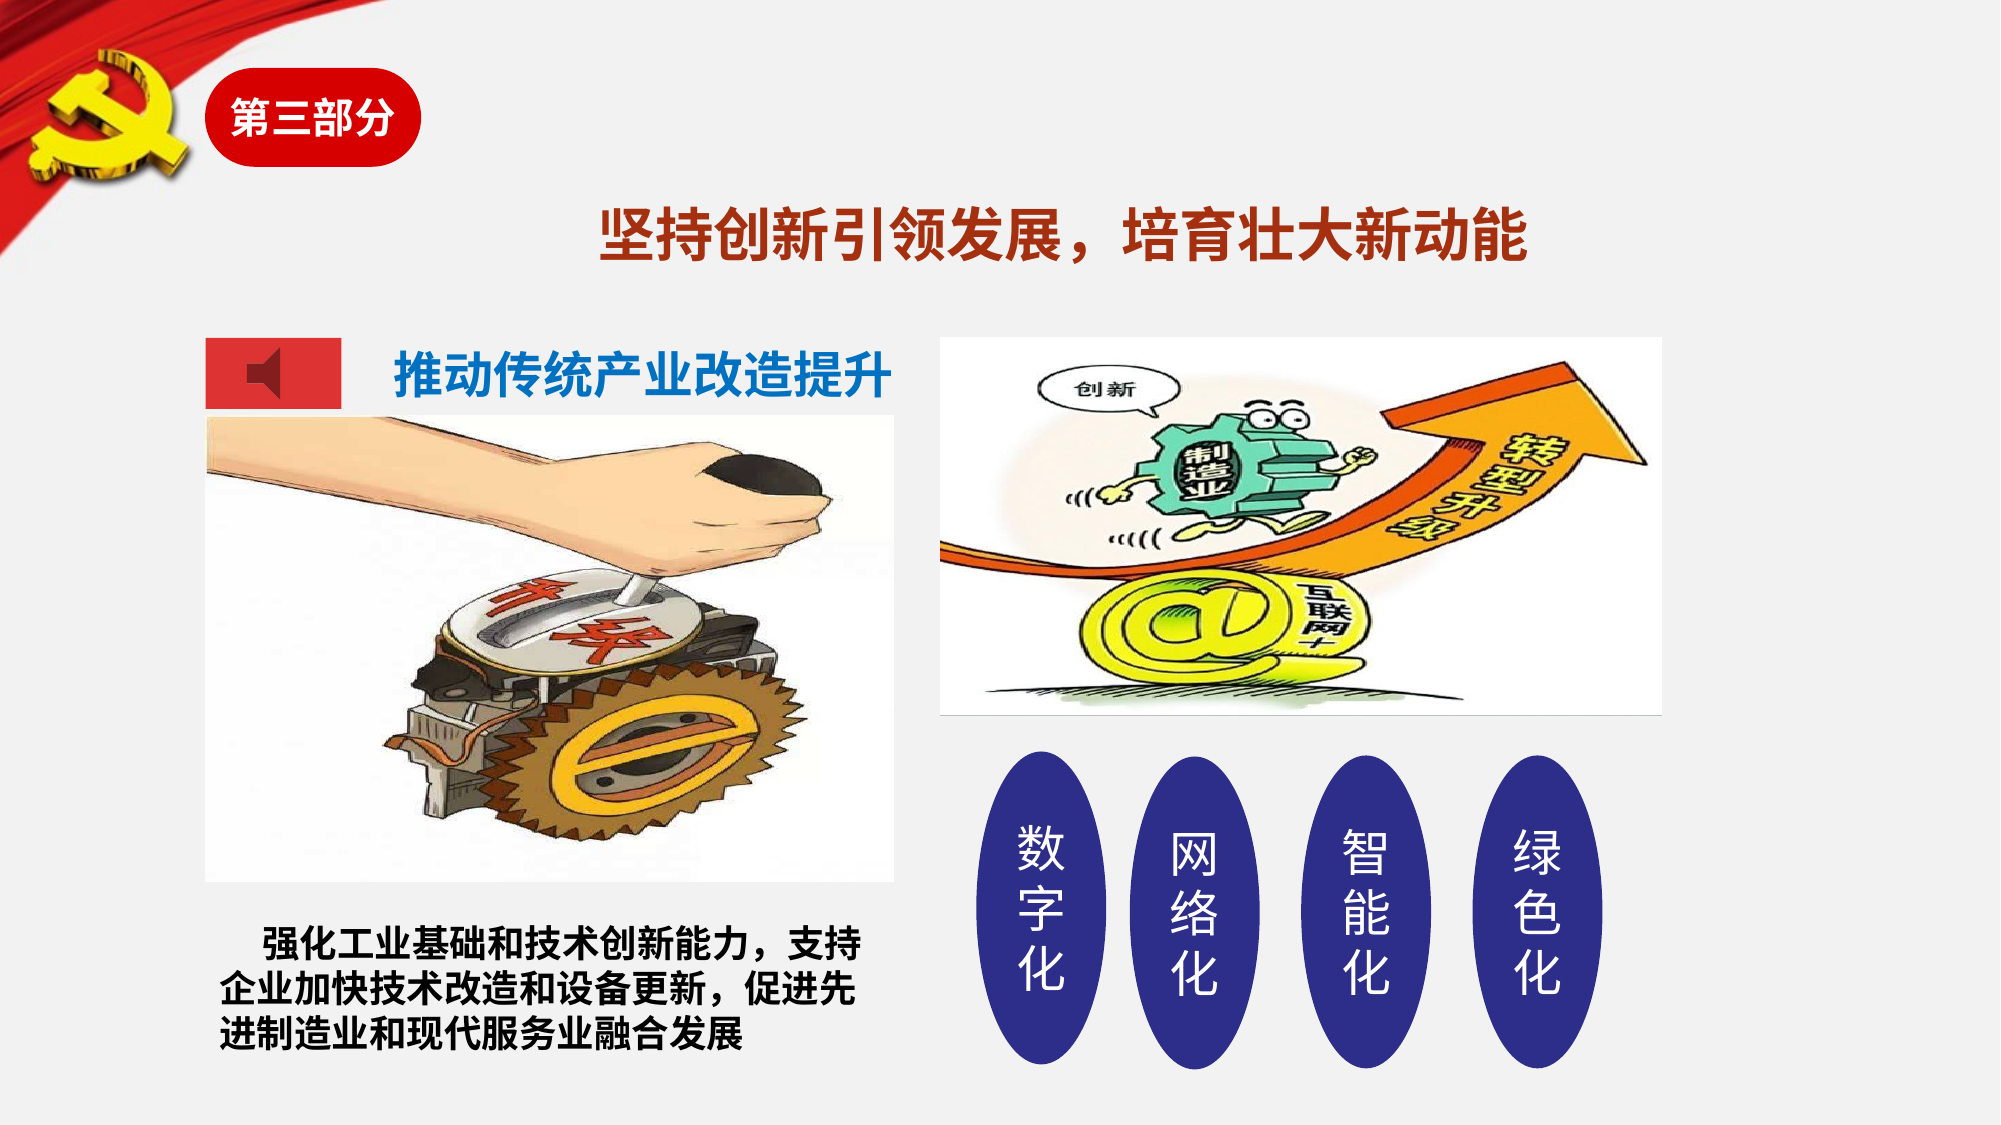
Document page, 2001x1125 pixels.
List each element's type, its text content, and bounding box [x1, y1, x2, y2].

picture [0, 0, 2000, 1125]
text_box 绿色化 [1472, 755, 1603, 1069]
text_box 网络化 [1129, 756, 1260, 1070]
text_box 数字化 [976, 751, 1107, 1065]
text_box [205, 337, 273, 409]
text_box 强化工业基础和技术创新能力，支持企业加快技术改造和设备更新，促进先进制造业和现代服务业融合发展 [204, 912, 893, 1063]
text_box 第三部分 [205, 68, 421, 167]
text_box 坚持创新引领发展，培育壮大新动能 [340, 190, 1785, 277]
text_box 推动传统产业改造提升 [273, 335, 1014, 411]
text_box 智能化 [1301, 755, 1432, 1069]
